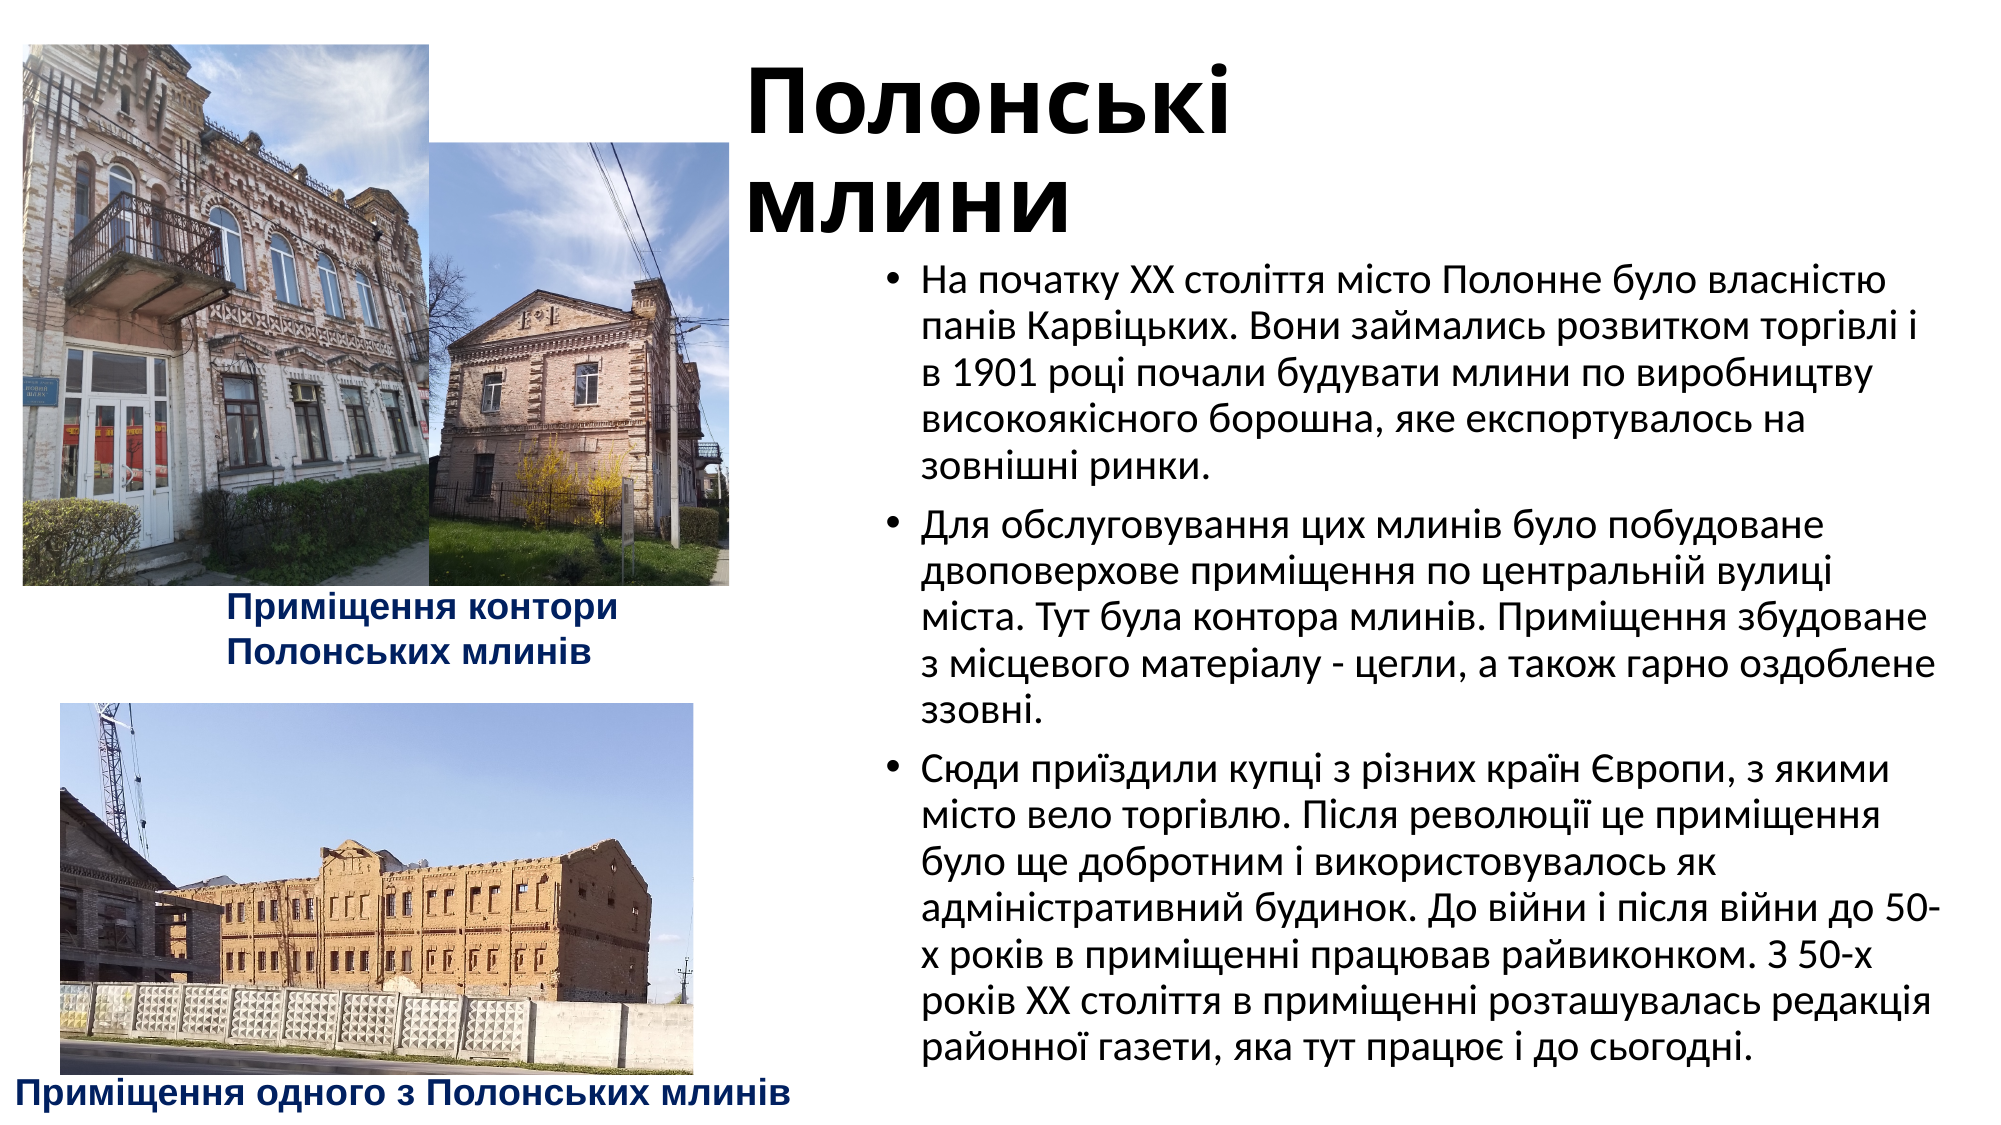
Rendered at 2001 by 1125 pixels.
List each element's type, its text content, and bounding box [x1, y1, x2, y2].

picture [60, 703, 694, 1075]
title Полонські млини [729, 44, 1513, 263]
text_box Приміщення одного з Полонських млинів [0, 1060, 823, 1121]
text_box Приміщення контори Полонських млинів [211, 574, 645, 680]
list На початку XX століття місто Полонне було власністю панів Карвіцьких. Вони займались розвитком торгівлі і в 1901 році почали будувати млини по виробництву високоякісного борошна, яке експортувалось на зовнішні ринки. Для обслуговування цих млинів було побудоване двоповерхове приміщення по центральній вулиці міста. Тут була контора млинів. Приміщення збудоване з місцевого матеріалу - цегли, а також гарно оздоблене ззовні. Сюди приїздили купці з різних країн Європи, з якими місто вело торгівлю. Після революції це приміщення було ще добротним і використовувалось як адміністративний будинок. До війни і після війни до 50-х років в приміщенні працював райвиконком. З 50-х років XX століття в приміщенні розташувалась редакція районної газети, яка тут працює і до сьогодні. [870, 249, 1964, 1083]
picture [0, 45, 788, 586]
